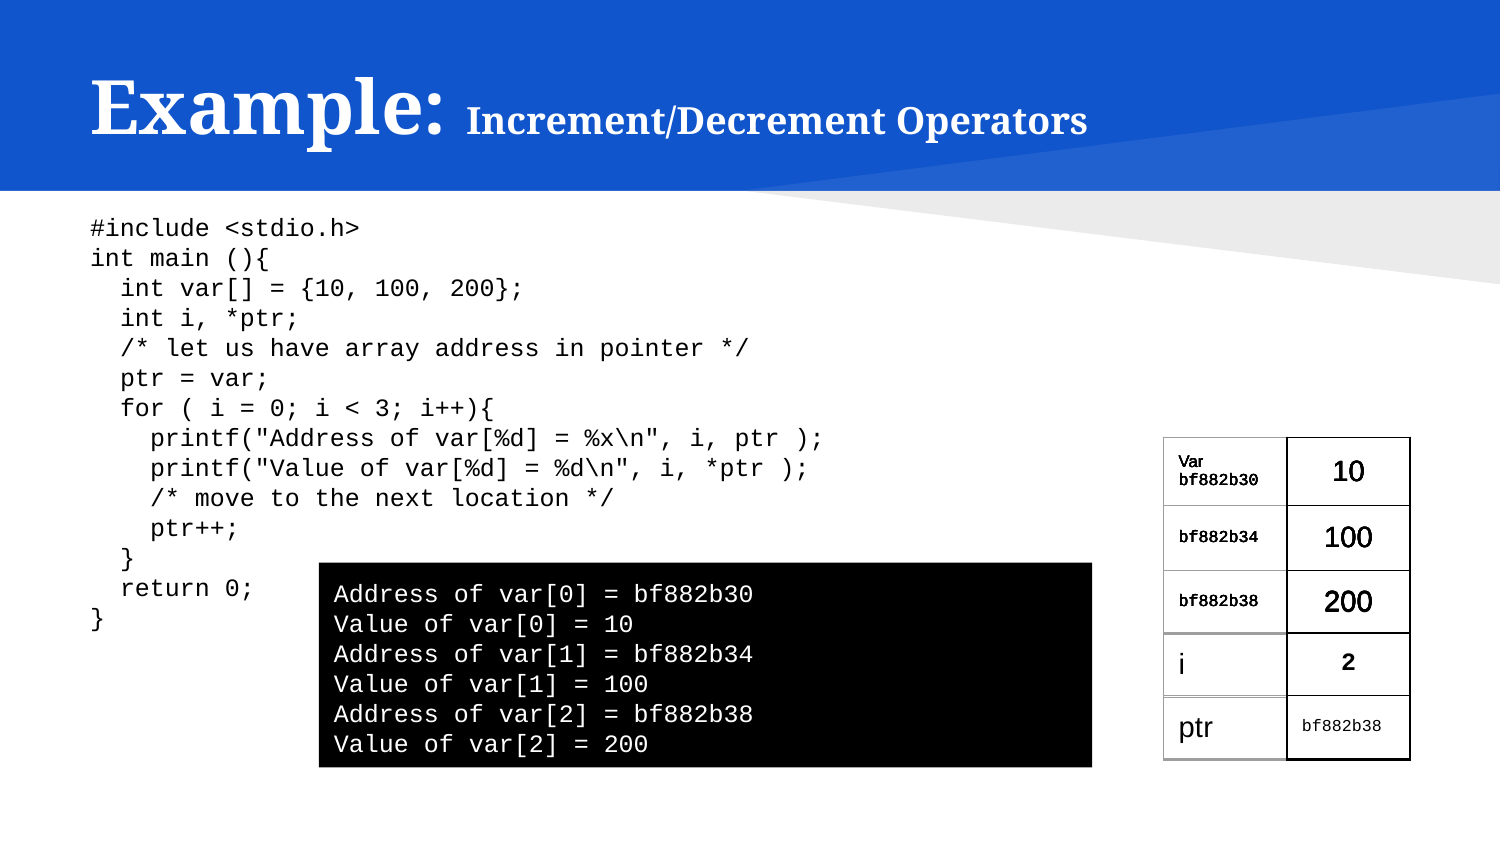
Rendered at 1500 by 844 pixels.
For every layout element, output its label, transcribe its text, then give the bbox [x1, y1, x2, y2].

table_header Var bf882b30 [1164, 438, 1286, 505]
text_box Address of var[0] = bf882b30 Value of var[0] = 10 Address of var[1] = bf882b34 Value of var[1] = 100 Address of var[2] = bf882b38 Value of var[2] = 200 [318, 562, 1093, 768]
table_cell 200 [1288, 571, 1409, 632]
table_cell bf882b38 [1164, 571, 1286, 632]
table_cell [1164, 696, 1286, 758]
table_header 10 [1288, 438, 1409, 505]
table_cell bf882b34 [1164, 506, 1286, 570]
table_cell bf882b38 [1288, 696, 1409, 758]
table_cell 100 [1288, 506, 1409, 570]
table_cell [1164, 634, 1286, 695]
list #include <stdio.h> int main (){ int var[] = {10, 100, 200}; int i, *ptr; /* let us have array address in pointer */ ptr = var; for ( i = 0; i < 3; i++){ printf("Address of var[%d] = %x\n", i, ptr ); printf("Value of var[%d] = %d\n", i, *ptr ); /* move to the next location */ ptr++; } return 0; } [75, 196, 1425, 628]
table_cell 2 [1288, 634, 1409, 695]
title Example: Increment/Decrement Operators [75, 33, 1425, 175]
